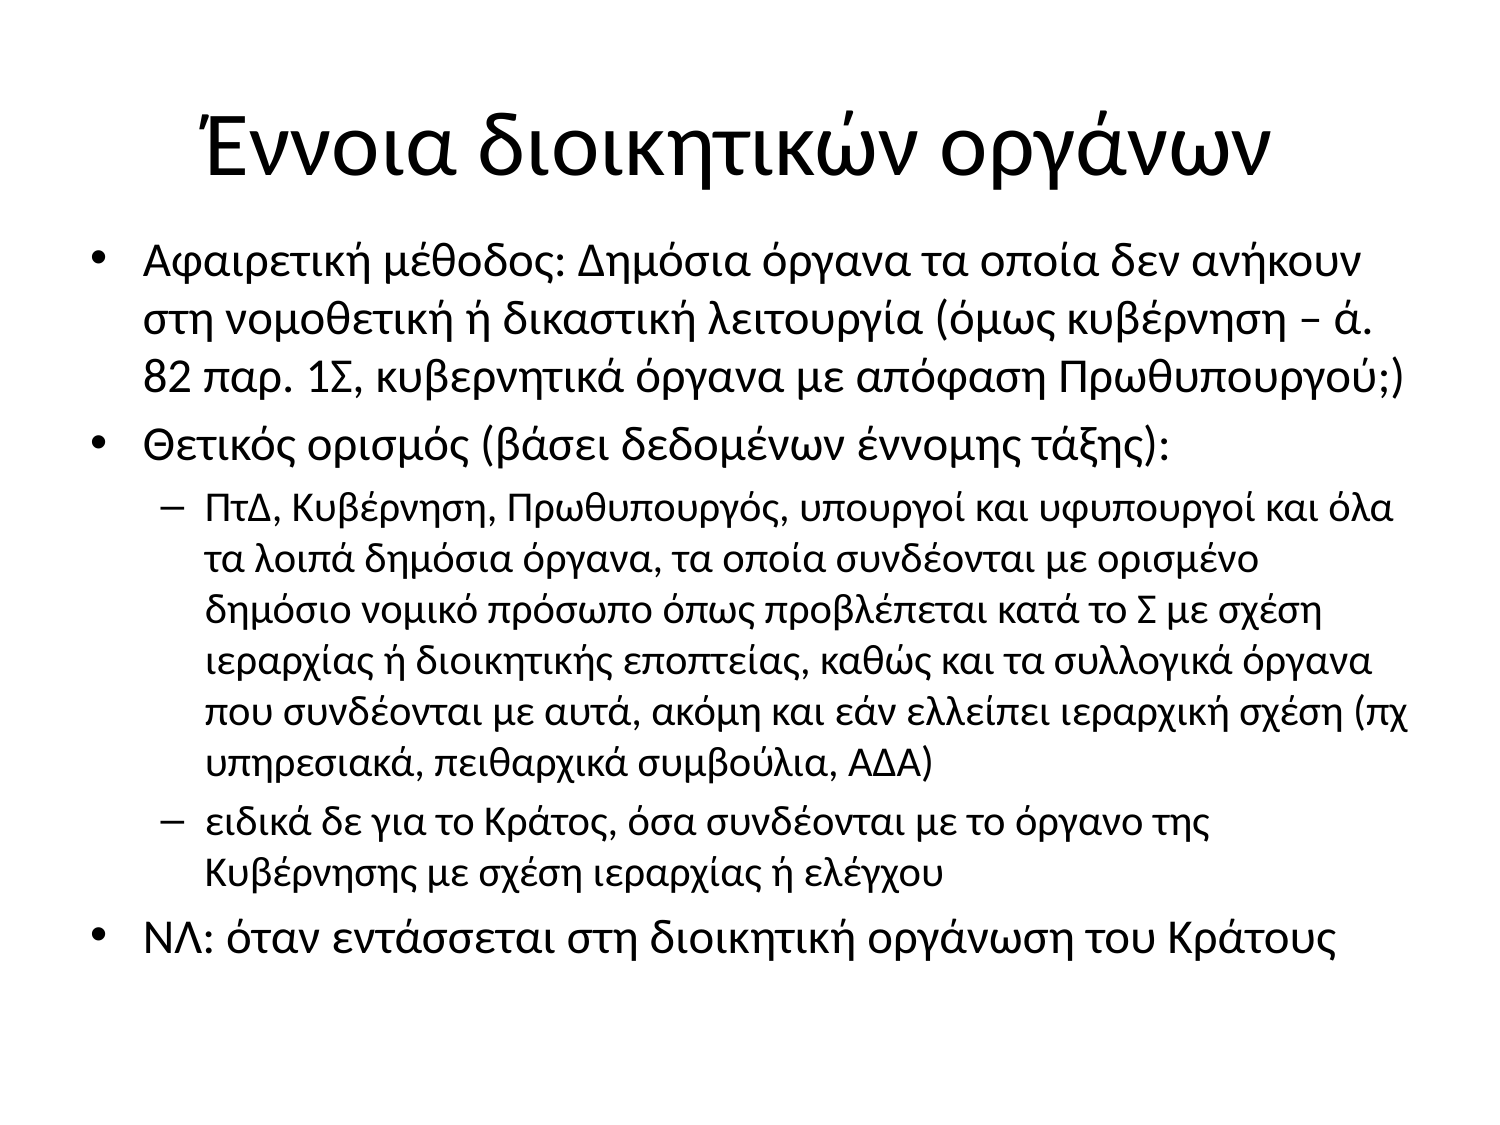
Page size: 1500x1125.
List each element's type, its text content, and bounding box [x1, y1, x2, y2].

list Αφαιρετική μέθοδος: Δημόσια όργανα τα οποία δεν ανήκουν στη νομοθετική ή δικαστική λειτουργία (όμως κυβέρνηση – ά. 82 παρ. 1Σ, κυβερνητικά όργανα με απόφαση Πρωθυπουργού;) Θετικός ορισμός (βάσει δεδομένων έννομης τάξης): ΠτΔ, Κυβέρνηση, Πρωθυπουργός, υπουργοί και υφυπουργοί και όλα τα λοιπά δημόσια όργανα, τα οποία συνδέονται με ορισμένο δημόσιο νομικό πρόσωπο όπως προβλέπεται κατά το Σ με σχέση ιεραρχίας ή διοικητικής εποπτείας, καθώς και τα συλλογικά όργανα που συνδέονται με αυτά, ακόμη και εάν ελλείπει ιεραρχική σχέση (πχ υπηρεσιακά, πειθαρχικά συμβούλια, ΑΔΑ) ειδικά δε για το Κράτος, όσα συνδέονται με το όργανο της Κυβέρνησης με σχέση ιεραρχίας ή ελέγχου ΝΛ: όταν εντάσσεται στη διοικητική οργάνωση του Κράτους [75, 219, 1425, 1094]
title Έννοια διοικητικών οργάνων [75, 45, 1425, 219]
